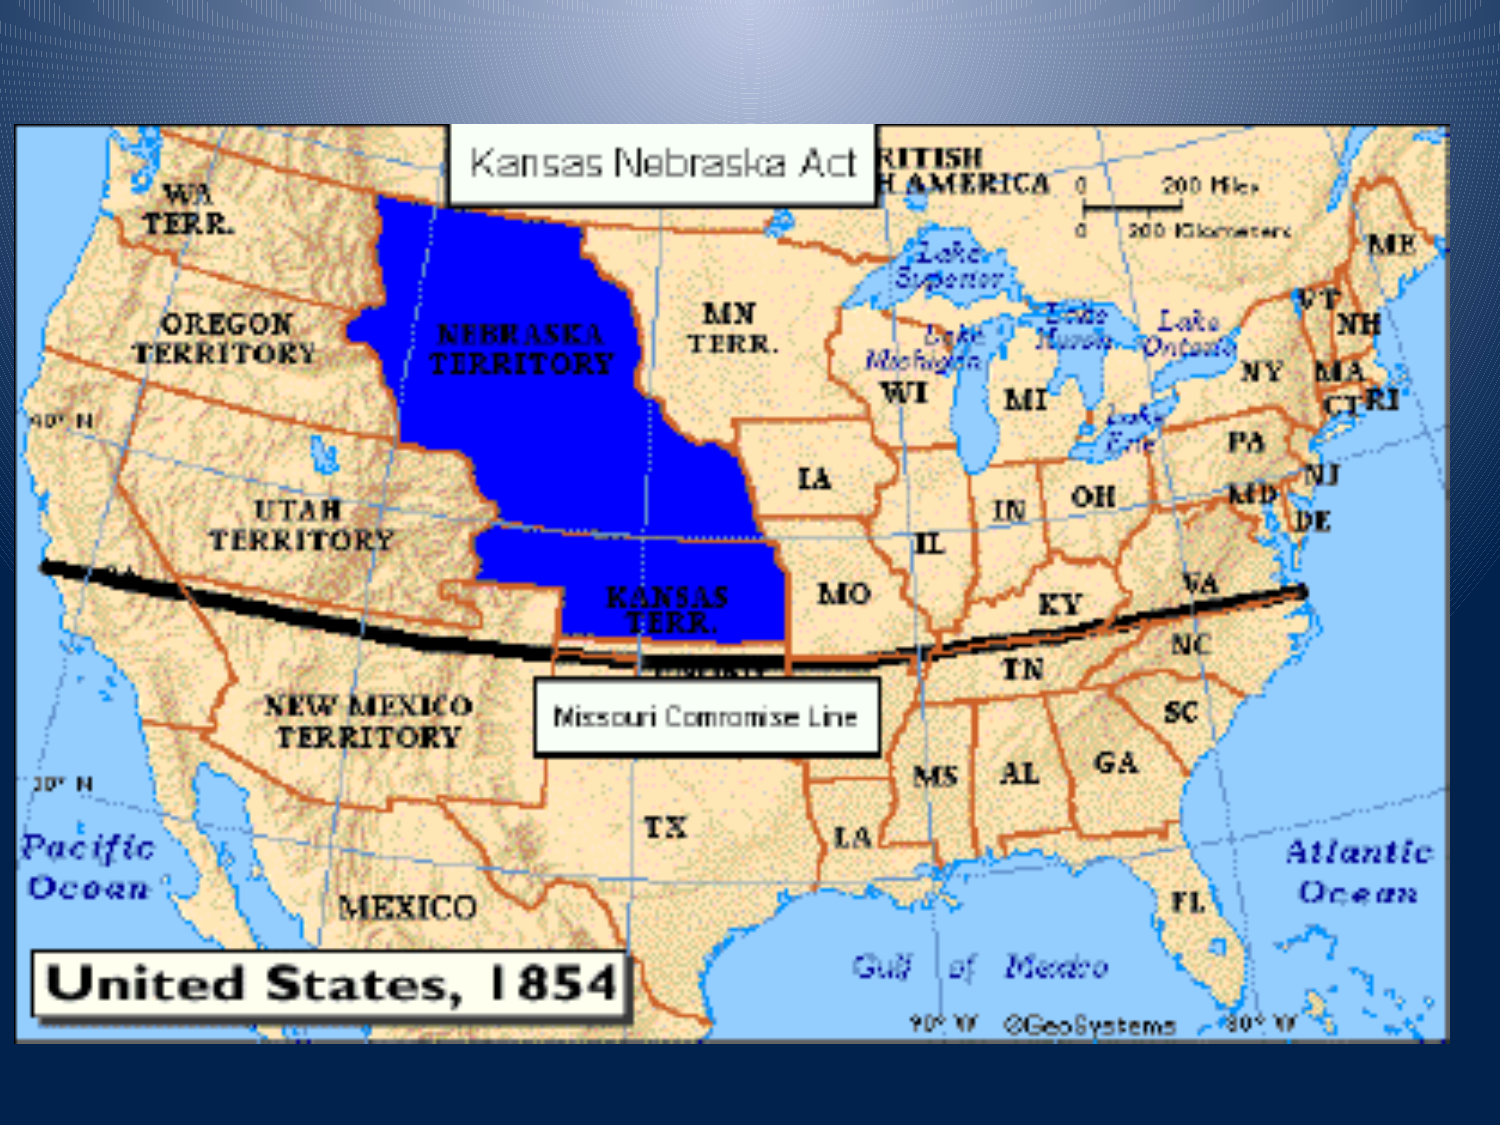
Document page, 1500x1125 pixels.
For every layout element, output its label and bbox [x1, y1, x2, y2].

picture [14, 124, 1451, 1044]
